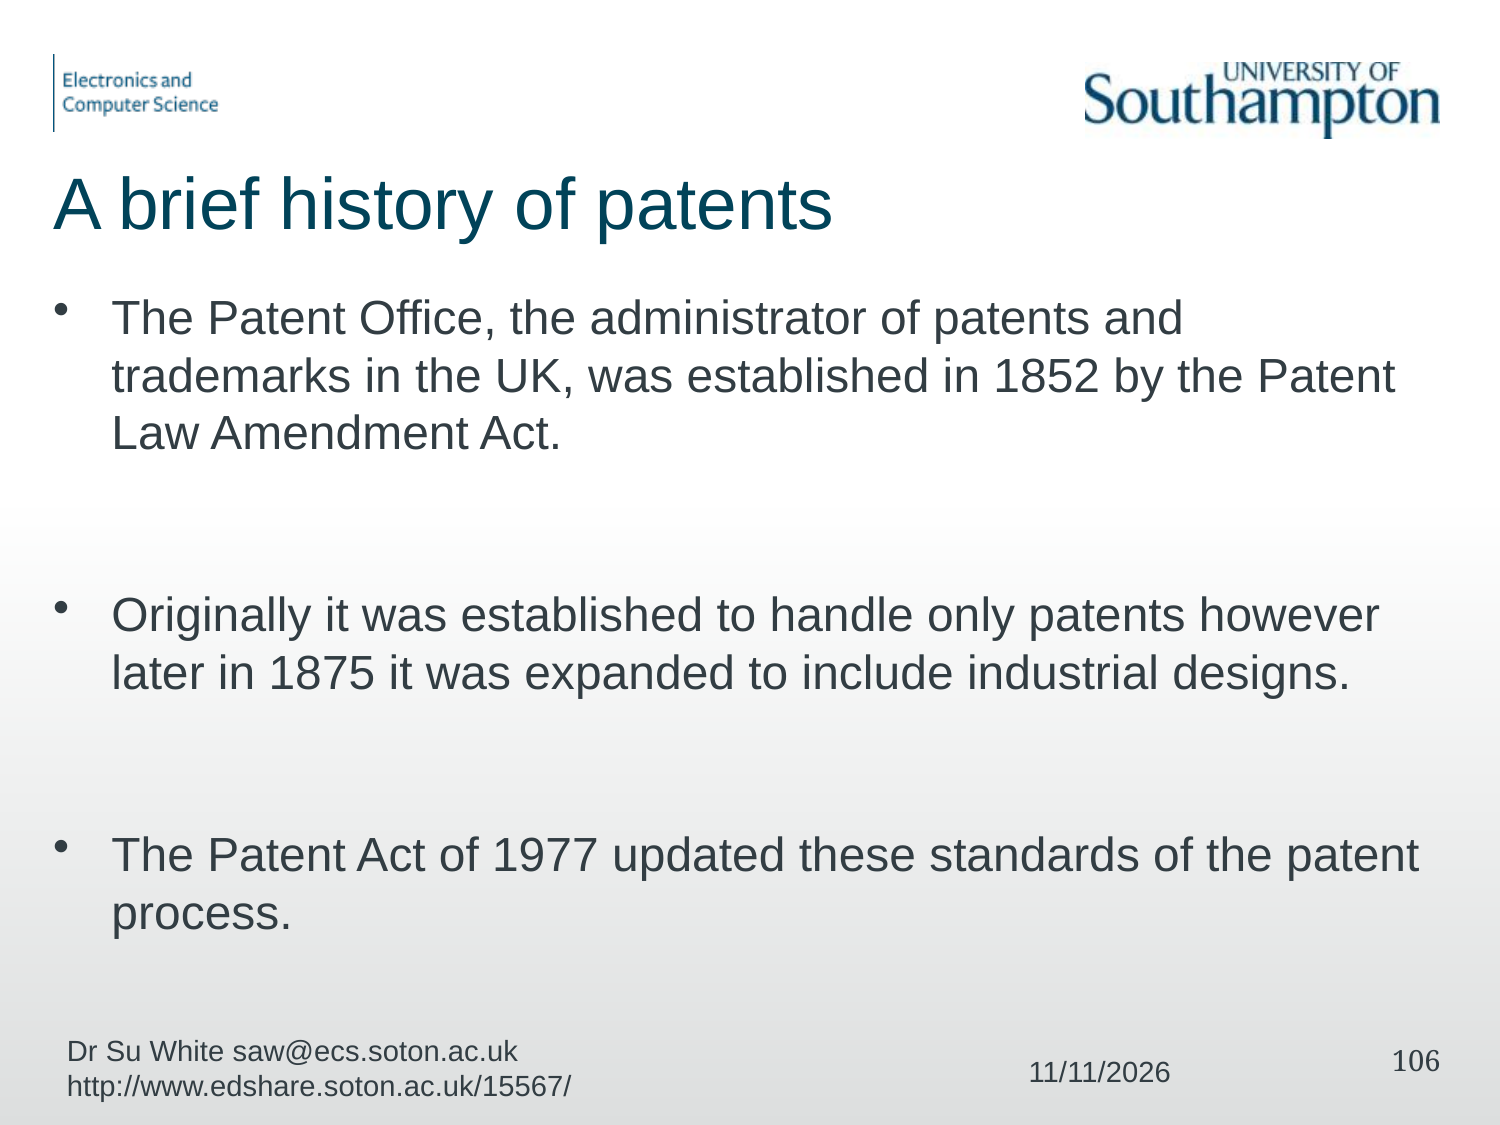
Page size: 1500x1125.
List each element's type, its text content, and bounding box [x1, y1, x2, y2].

picture [1085, 62, 1440, 139]
footer Dr Su White saw@ecs.soton.ac.uk http://www.edshare.soton.ac.uk/15567/ [51, 1025, 598, 1100]
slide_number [1013, 1045, 1128, 1100]
title A brief history of patents [53, 148, 1447, 256]
list The Patent Office, the administrator of patents and trademarks in the UK, was established in 1852 by the Patent Law Amendment Act. Originally it was established to handle only patents however later in 1875 it was expanded to include industrial designs. The Patent Act of 1977 updated these standards of the patent process. [53, 278, 1447, 954]
slide_number 106 [1128, 1034, 1441, 1110]
